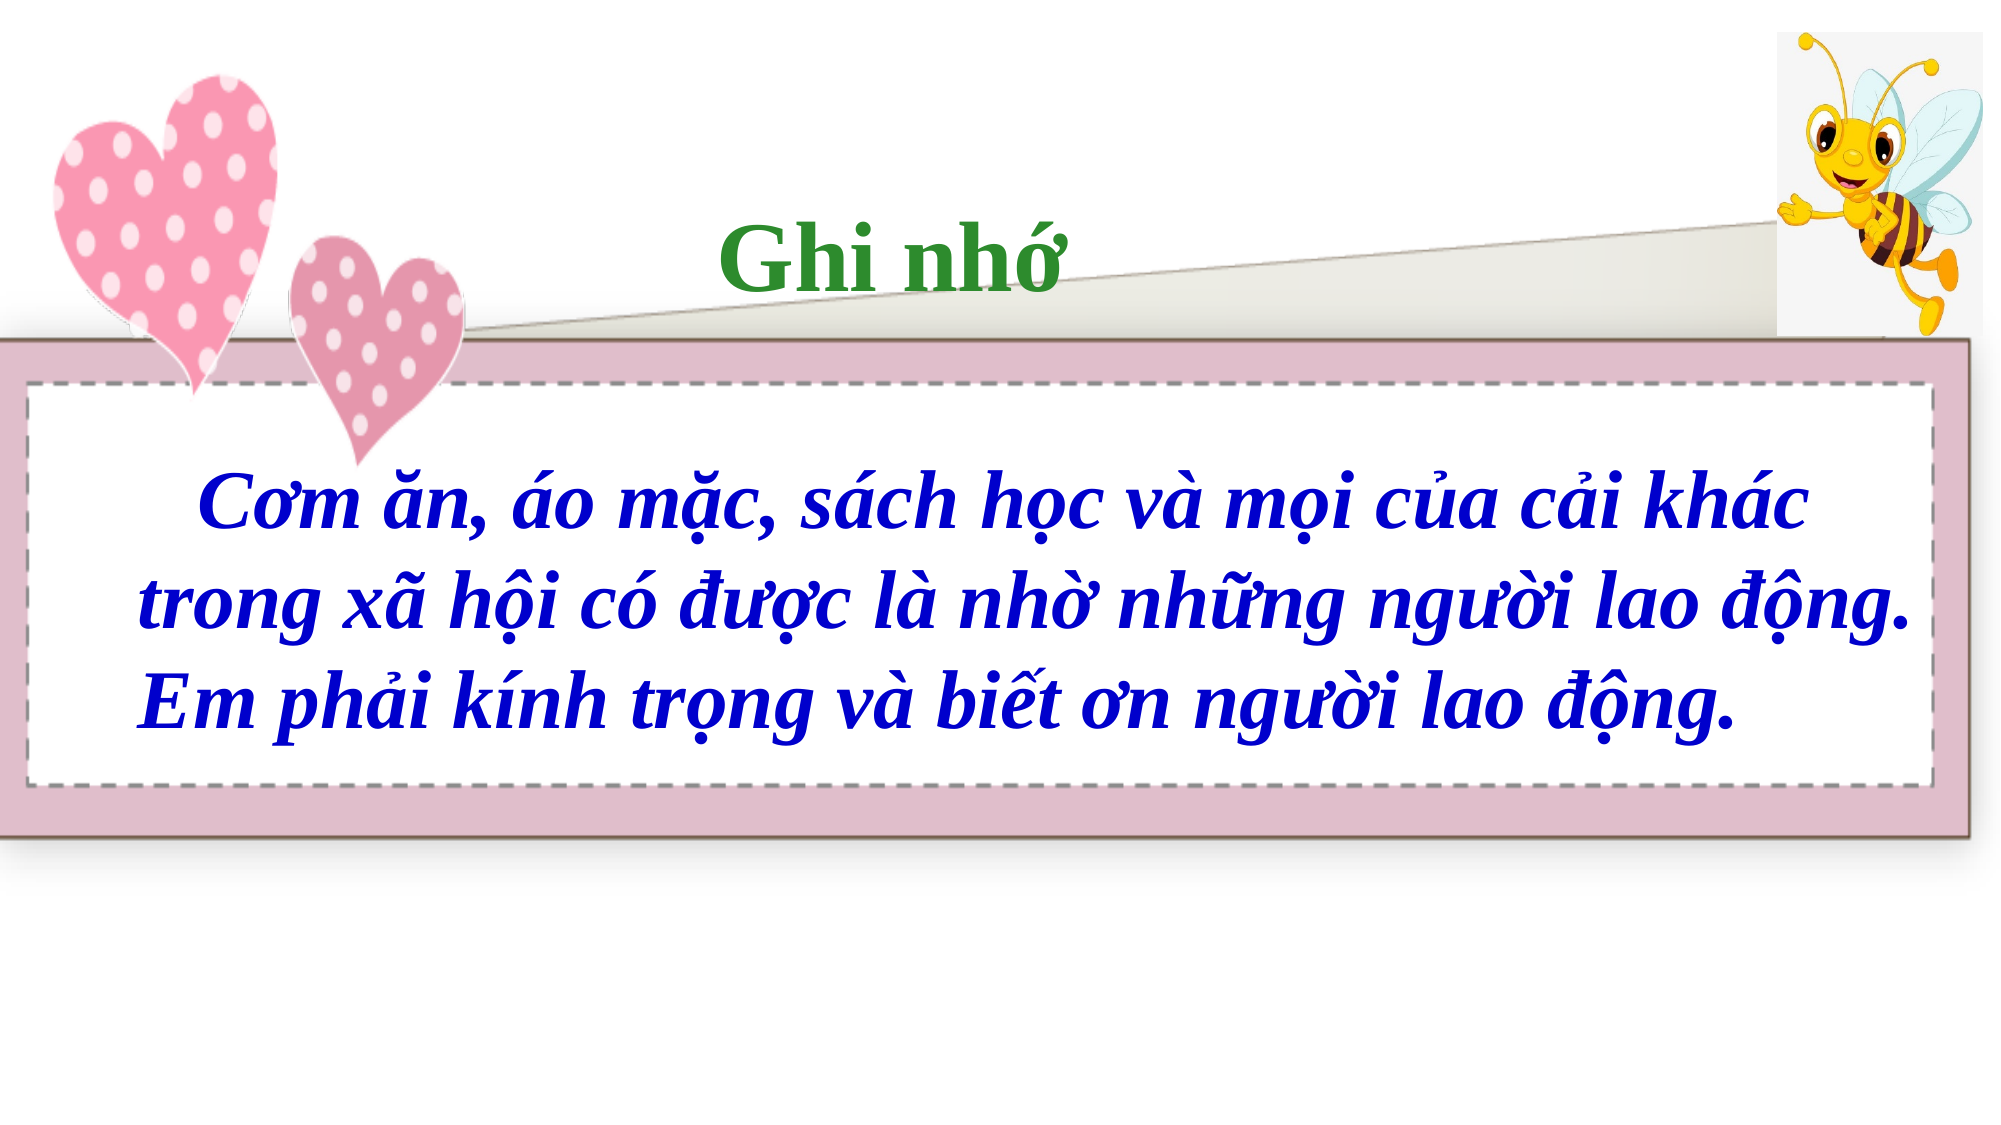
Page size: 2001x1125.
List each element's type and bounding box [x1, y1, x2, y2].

picture [0, 32, 2000, 919]
